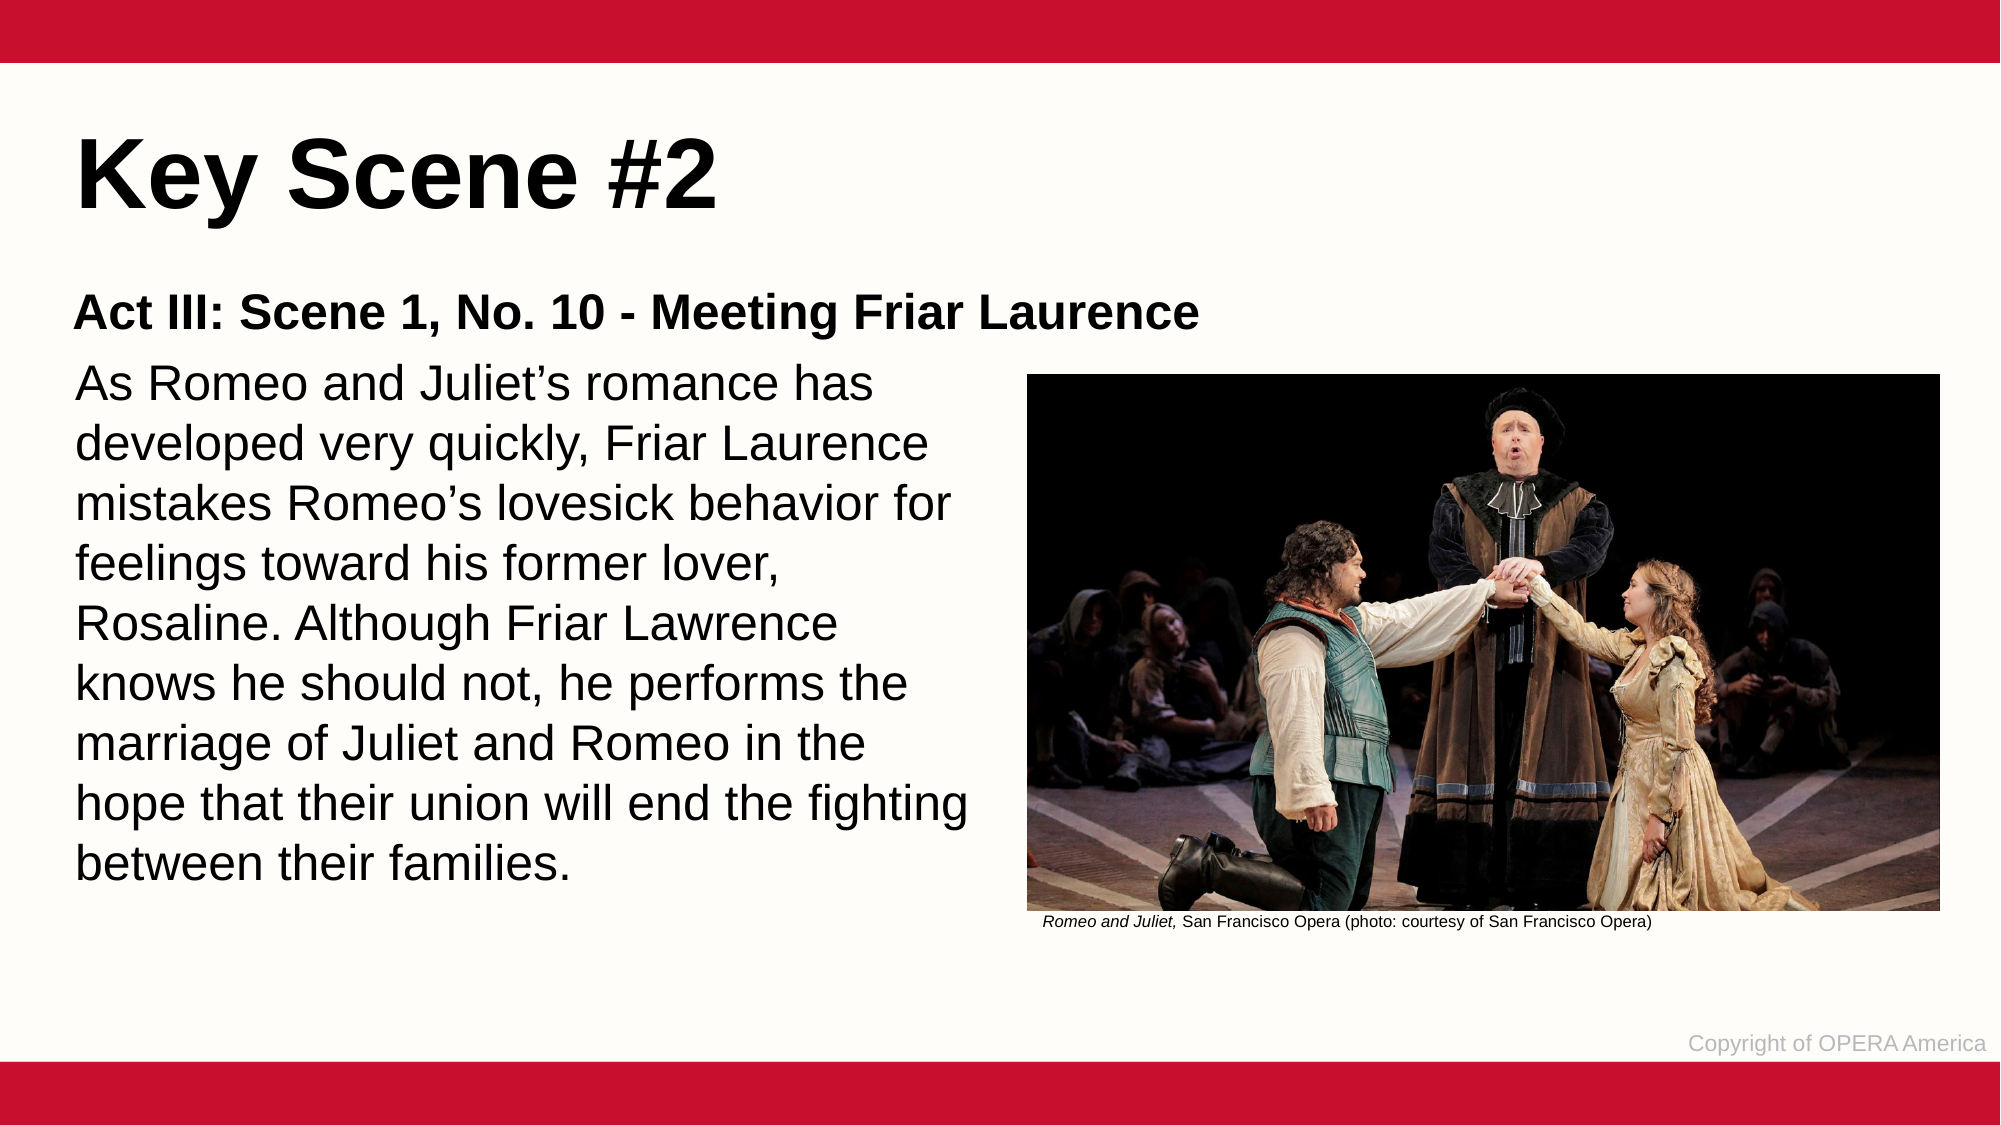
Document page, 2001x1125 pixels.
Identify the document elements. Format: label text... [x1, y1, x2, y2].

picture [1027, 374, 1940, 911]
text_box Key Scene #2 [60, 43, 1863, 238]
text_box As Romeo and Juliet’s romance has developed very quickly, Friar Laurence mistakes Romeo’s lovesick behavior for feelings toward his former lover, Rosaline. Although Friar Lawrence knows he should not, he performs the marriage of Juliet and Romeo in the hope that their union will end the fighting between their families. [60, 343, 1000, 899]
text_box Act III: Scene 1, No. 10 - Meeting Friar Laurence [0, 268, 1312, 348]
text_box Romeo and Juliet, San Francisco Opera (photo: courtesy of San Francisco Opera) [1027, 911, 1711, 939]
